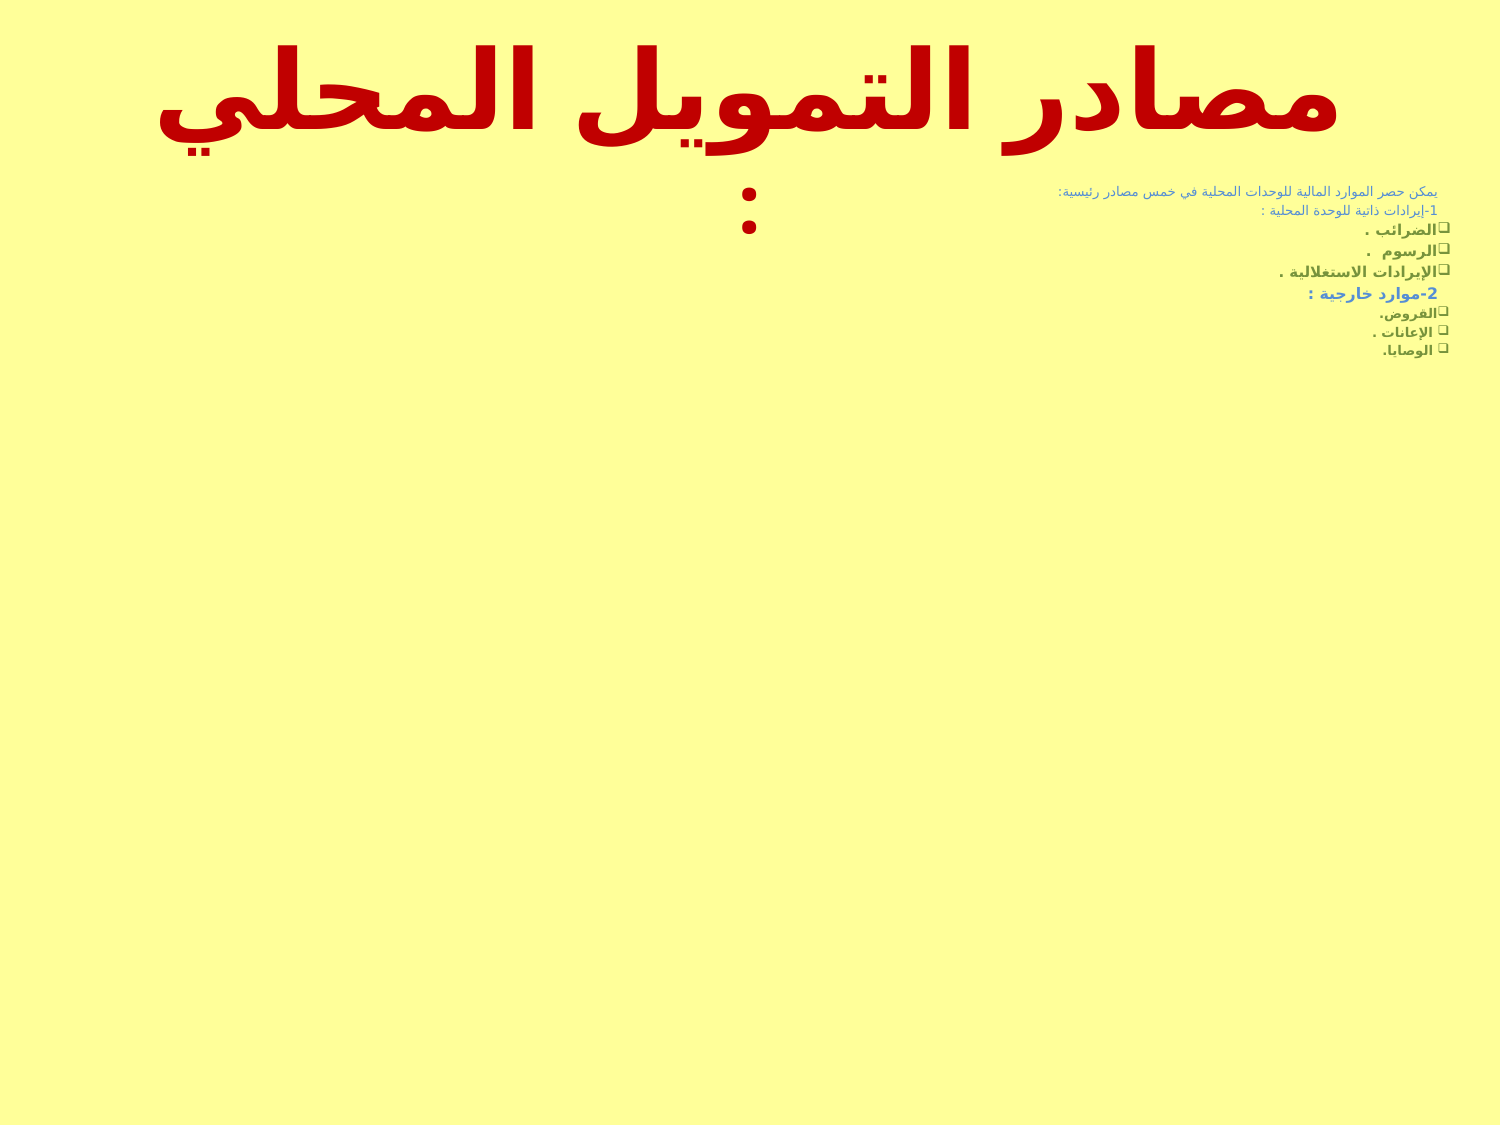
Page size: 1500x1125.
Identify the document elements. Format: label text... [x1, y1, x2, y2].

subtitle يمكن حصر الموارد المالية للوحدات المحلية في خمس مصادر رئيسية: 1-إيرادات ذاتية للوحدة المحلية : الضرائب . الرسوم . الإيرادات الاستغلالية . 2-موارد خارجية : القروض. الإعانات . الوصايا. [58, 175, 1454, 1067]
title مصادر التمويل المحلي : [112, 11, 1388, 175]
